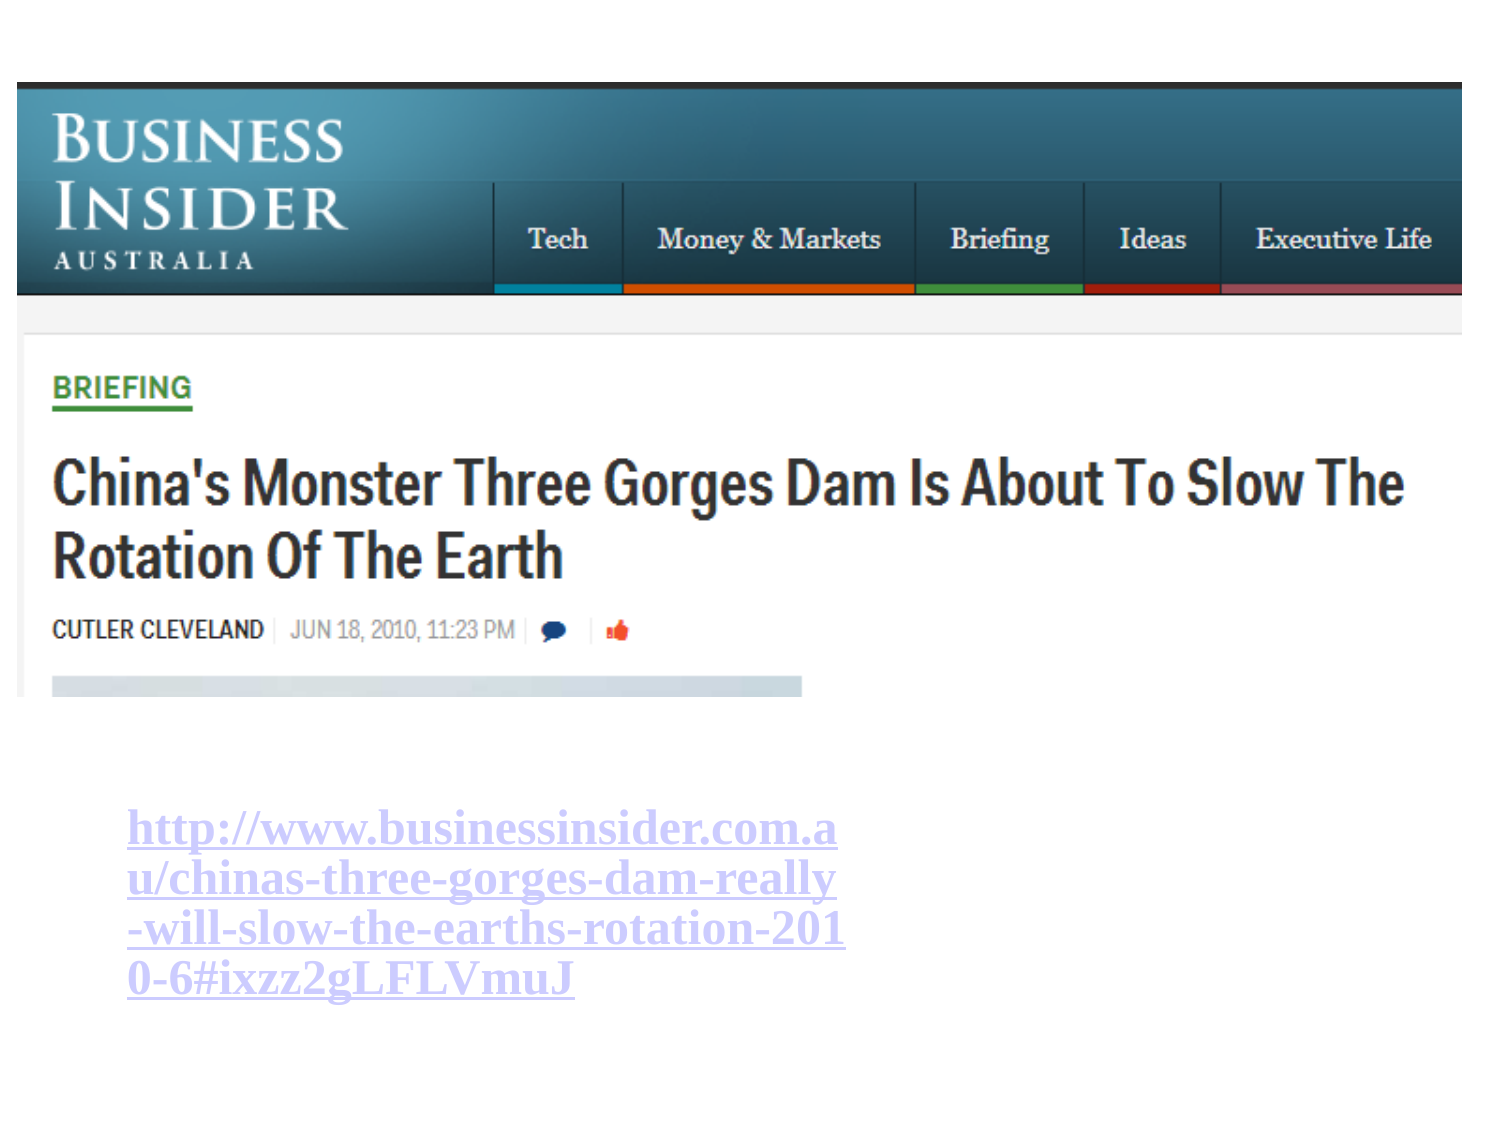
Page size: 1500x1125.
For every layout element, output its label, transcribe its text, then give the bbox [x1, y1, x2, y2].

picture [17, 81, 1462, 697]
text_box http://www.businessinsider.com.au/chinas-three-gorges-dam-really-will-slow-the-earths-rotation-2010-6#ixzz2gLFLVmuJ [112, 786, 863, 862]
